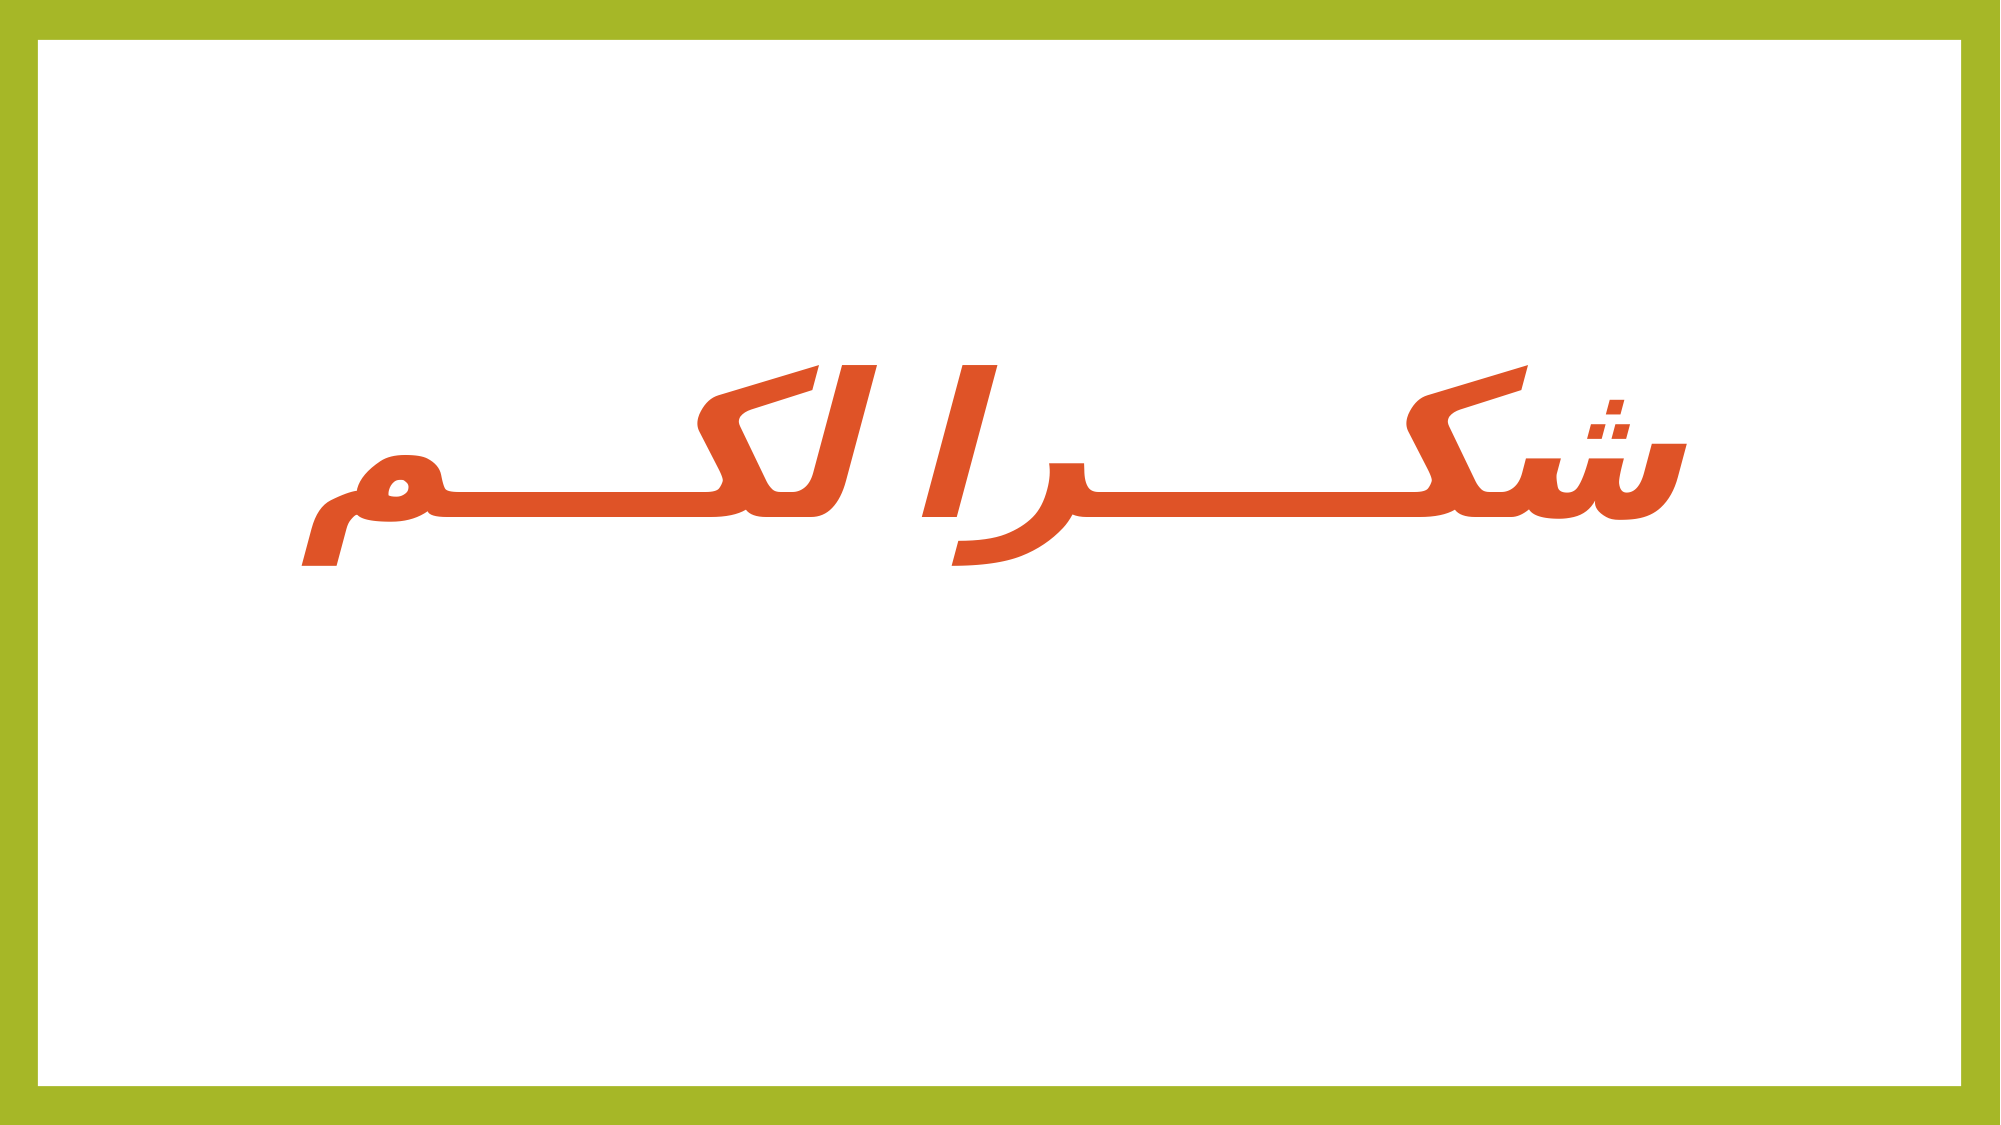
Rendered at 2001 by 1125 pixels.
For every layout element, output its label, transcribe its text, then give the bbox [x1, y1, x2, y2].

list شكــــرا لكـــم [187, 337, 1808, 1000]
